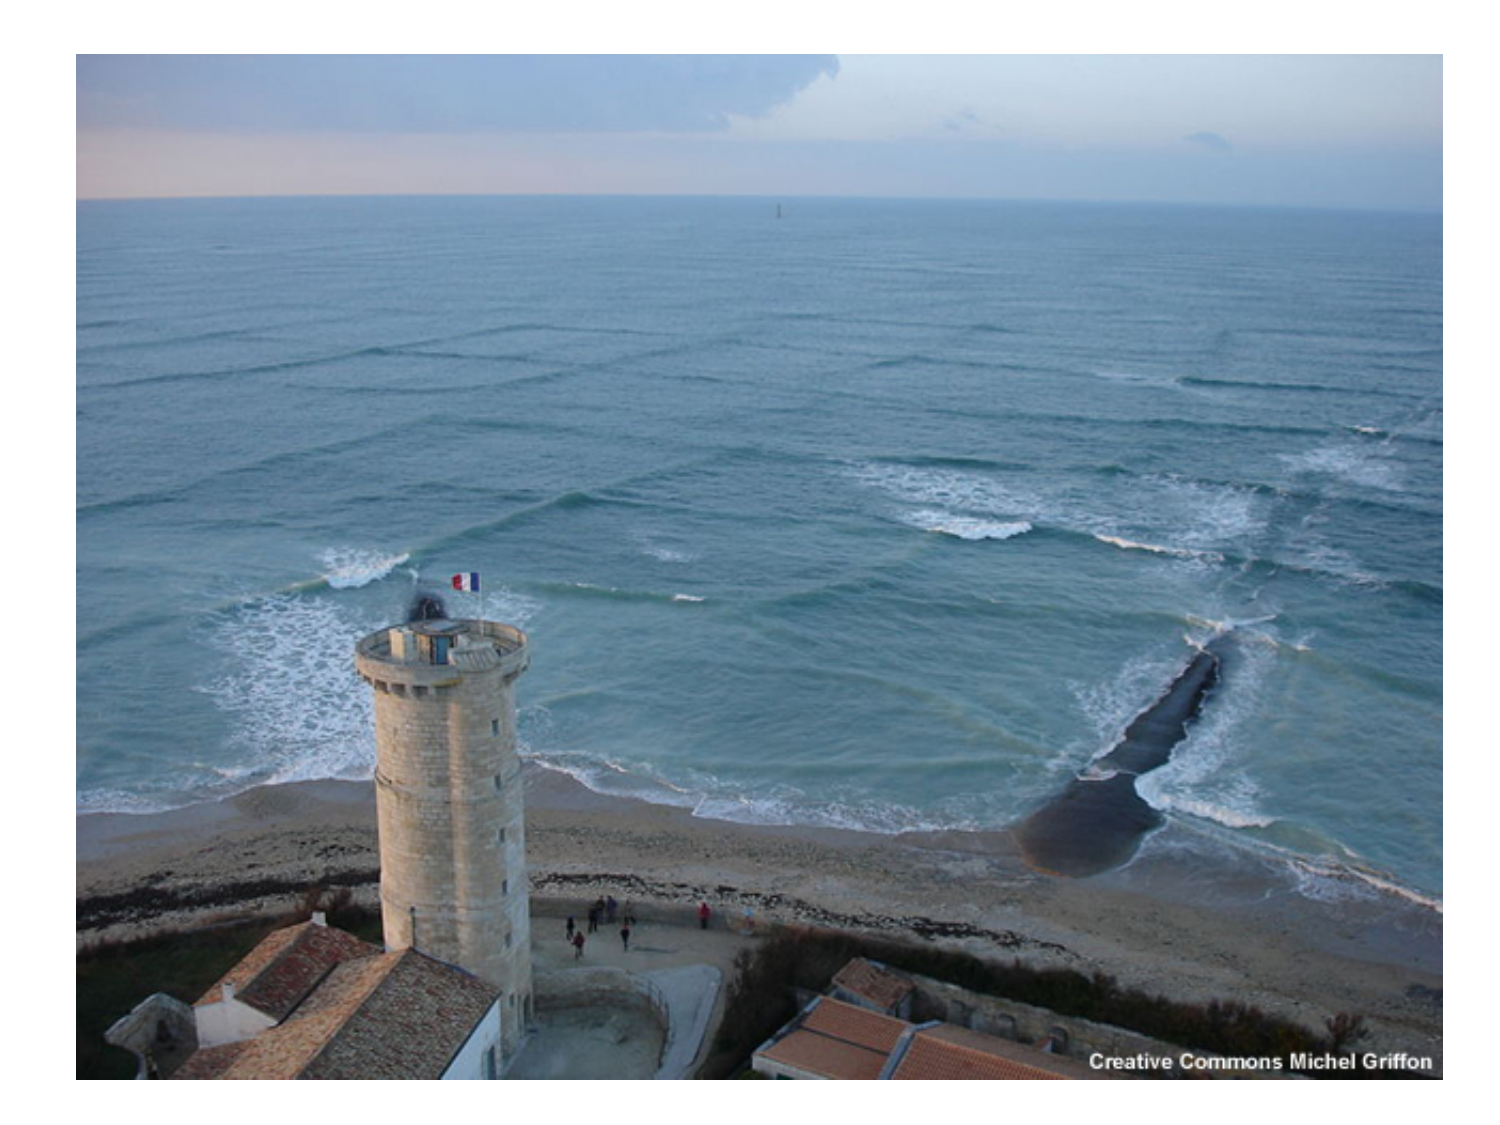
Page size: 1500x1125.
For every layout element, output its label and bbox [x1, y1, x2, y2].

picture [76, 54, 1444, 1080]
